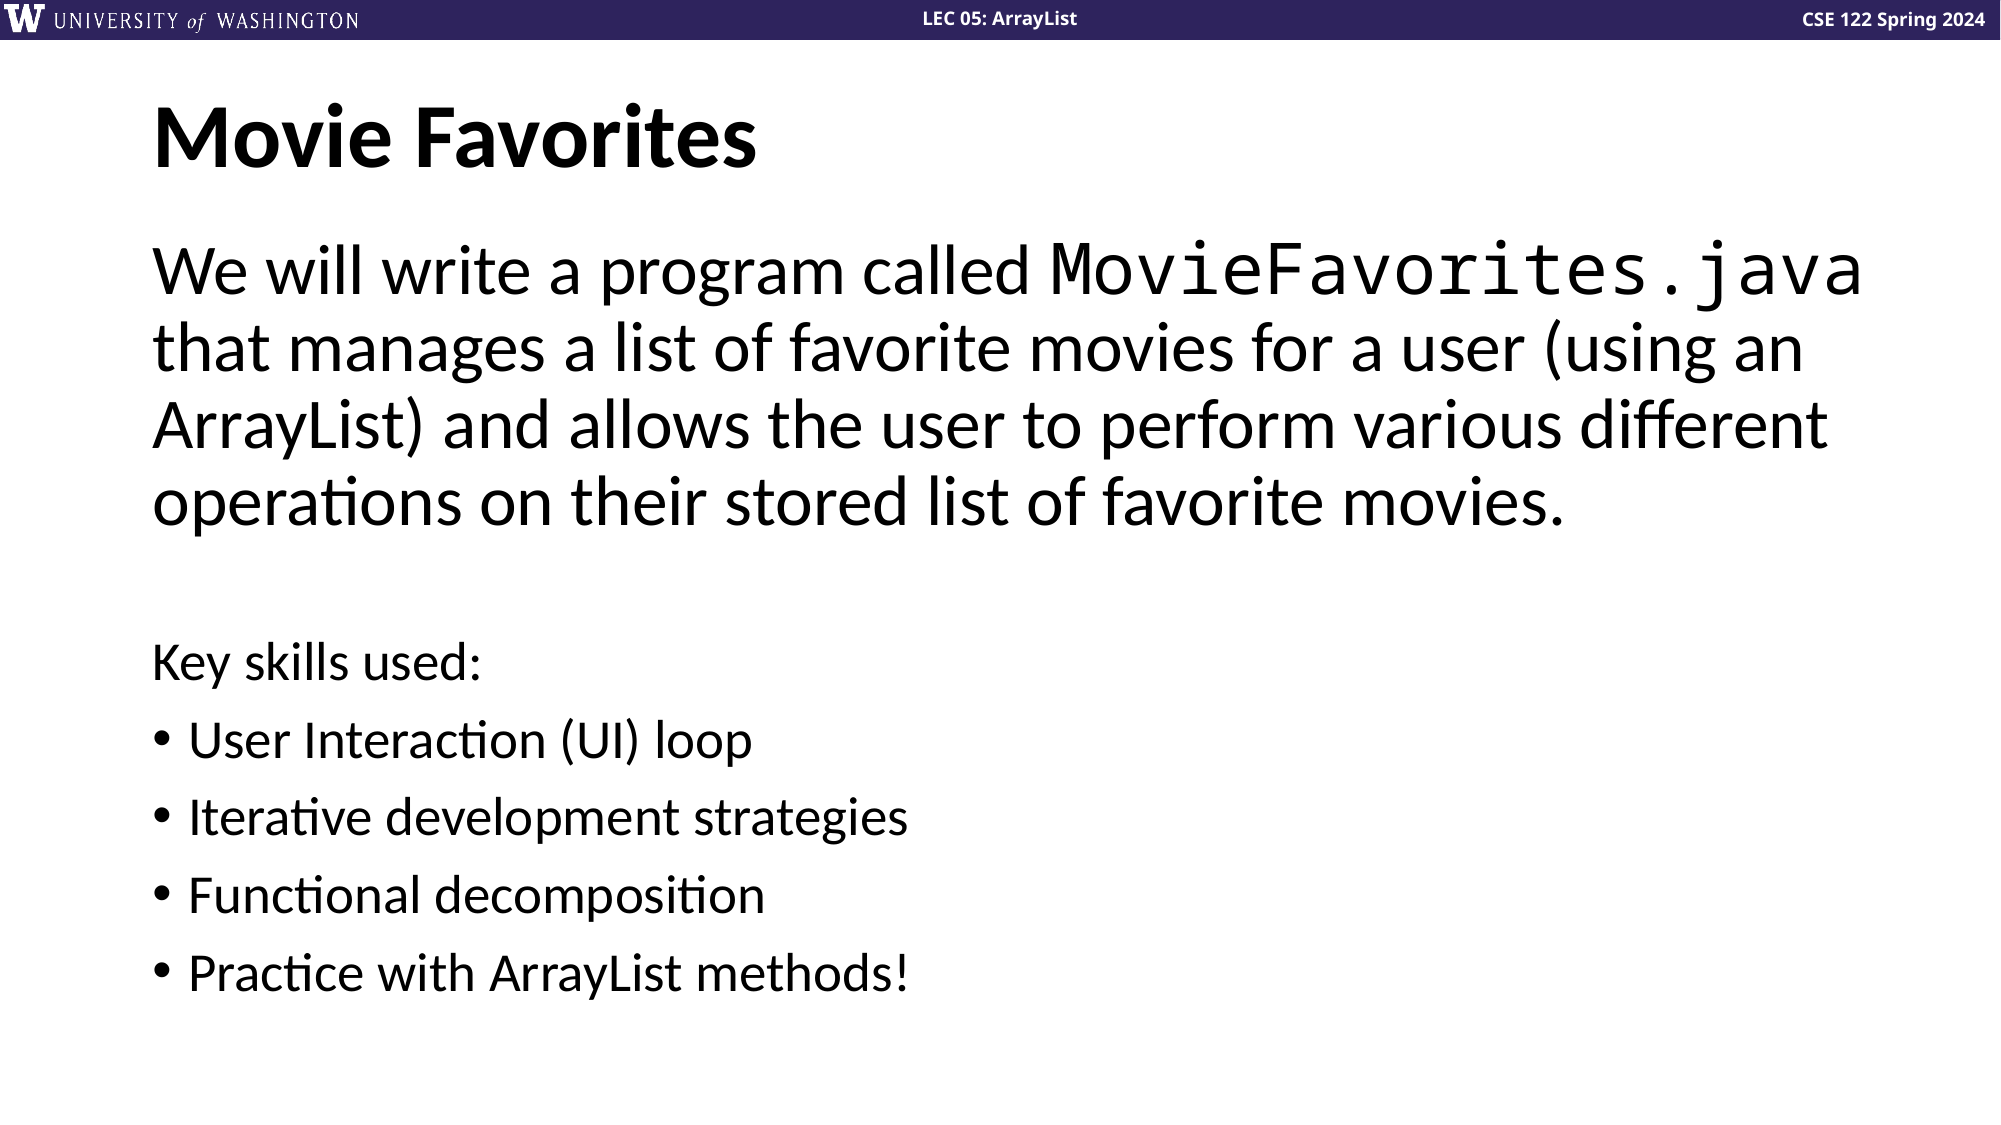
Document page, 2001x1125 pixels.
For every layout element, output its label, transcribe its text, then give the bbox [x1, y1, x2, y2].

list We will write a program called MovieFavorites.java that manages a list of favorite movies for a user (using an ArrayList) and allows the user to perform various different operations on their stored list of favorite movies. Key skills used: User Interaction (UI) loop Iterative development strategies Functional decomposition Practice with ArrayList methods! [137, 224, 1905, 1014]
picture [4, 4, 358, 33]
title Movie Favorites [137, 74, 1863, 200]
